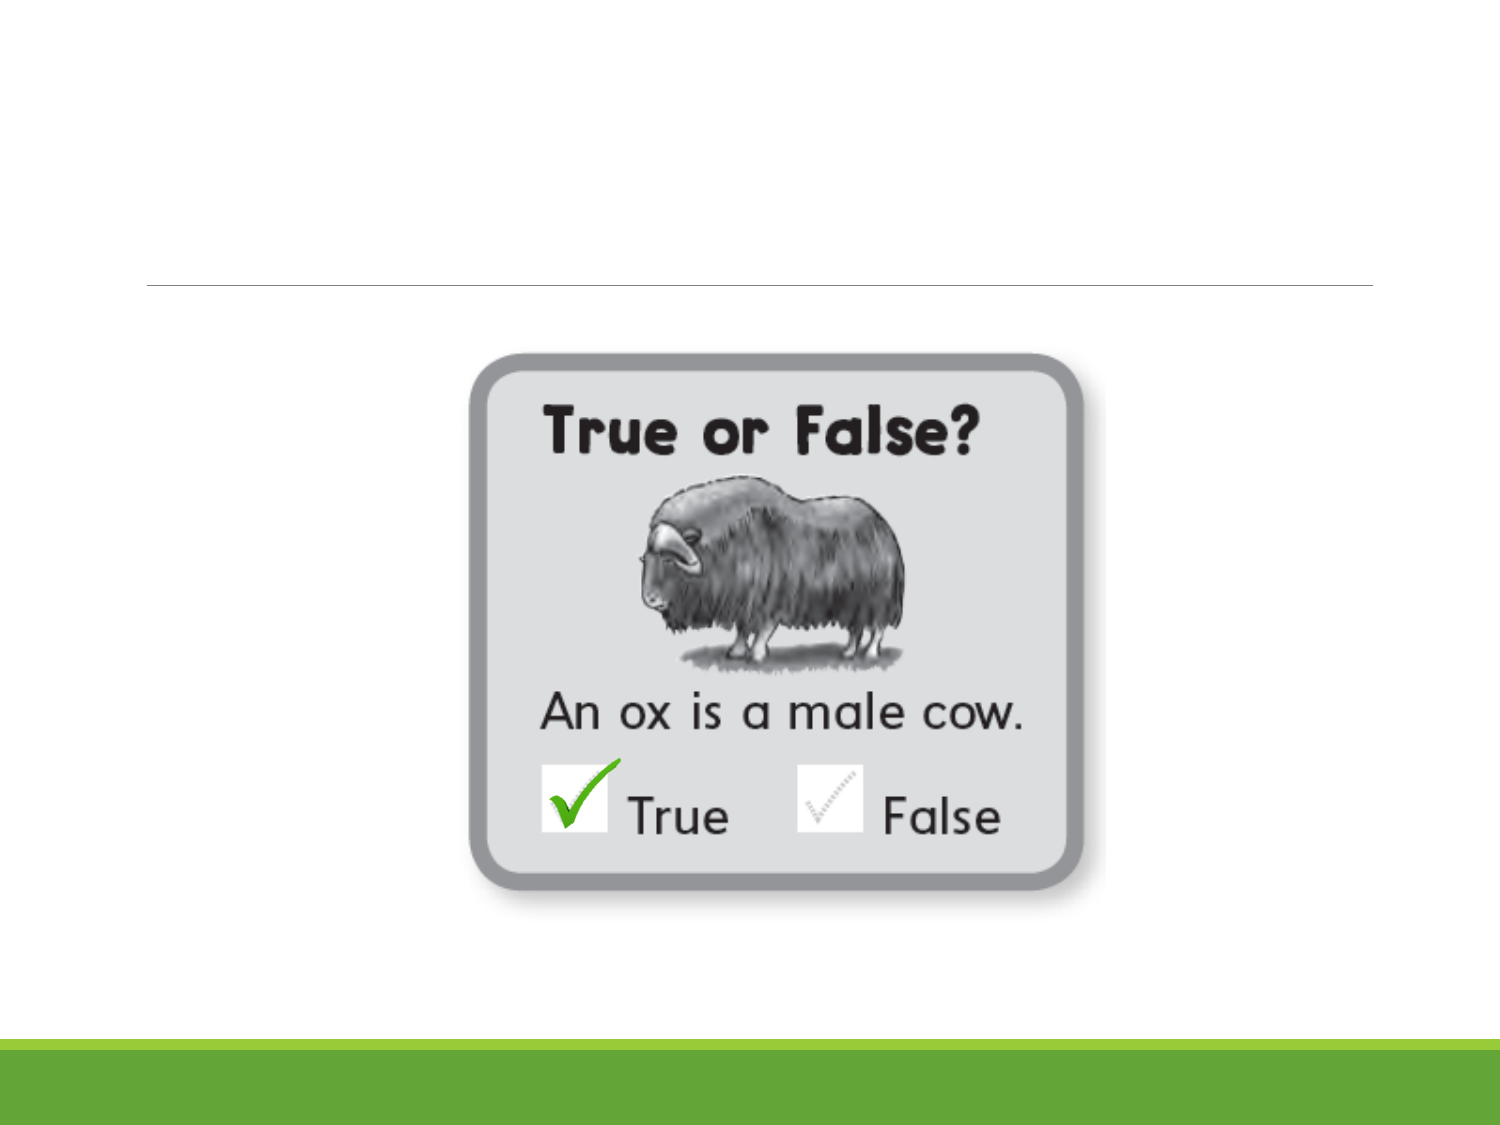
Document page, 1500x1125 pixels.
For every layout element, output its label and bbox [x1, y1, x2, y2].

picture [454, 325, 1106, 935]
